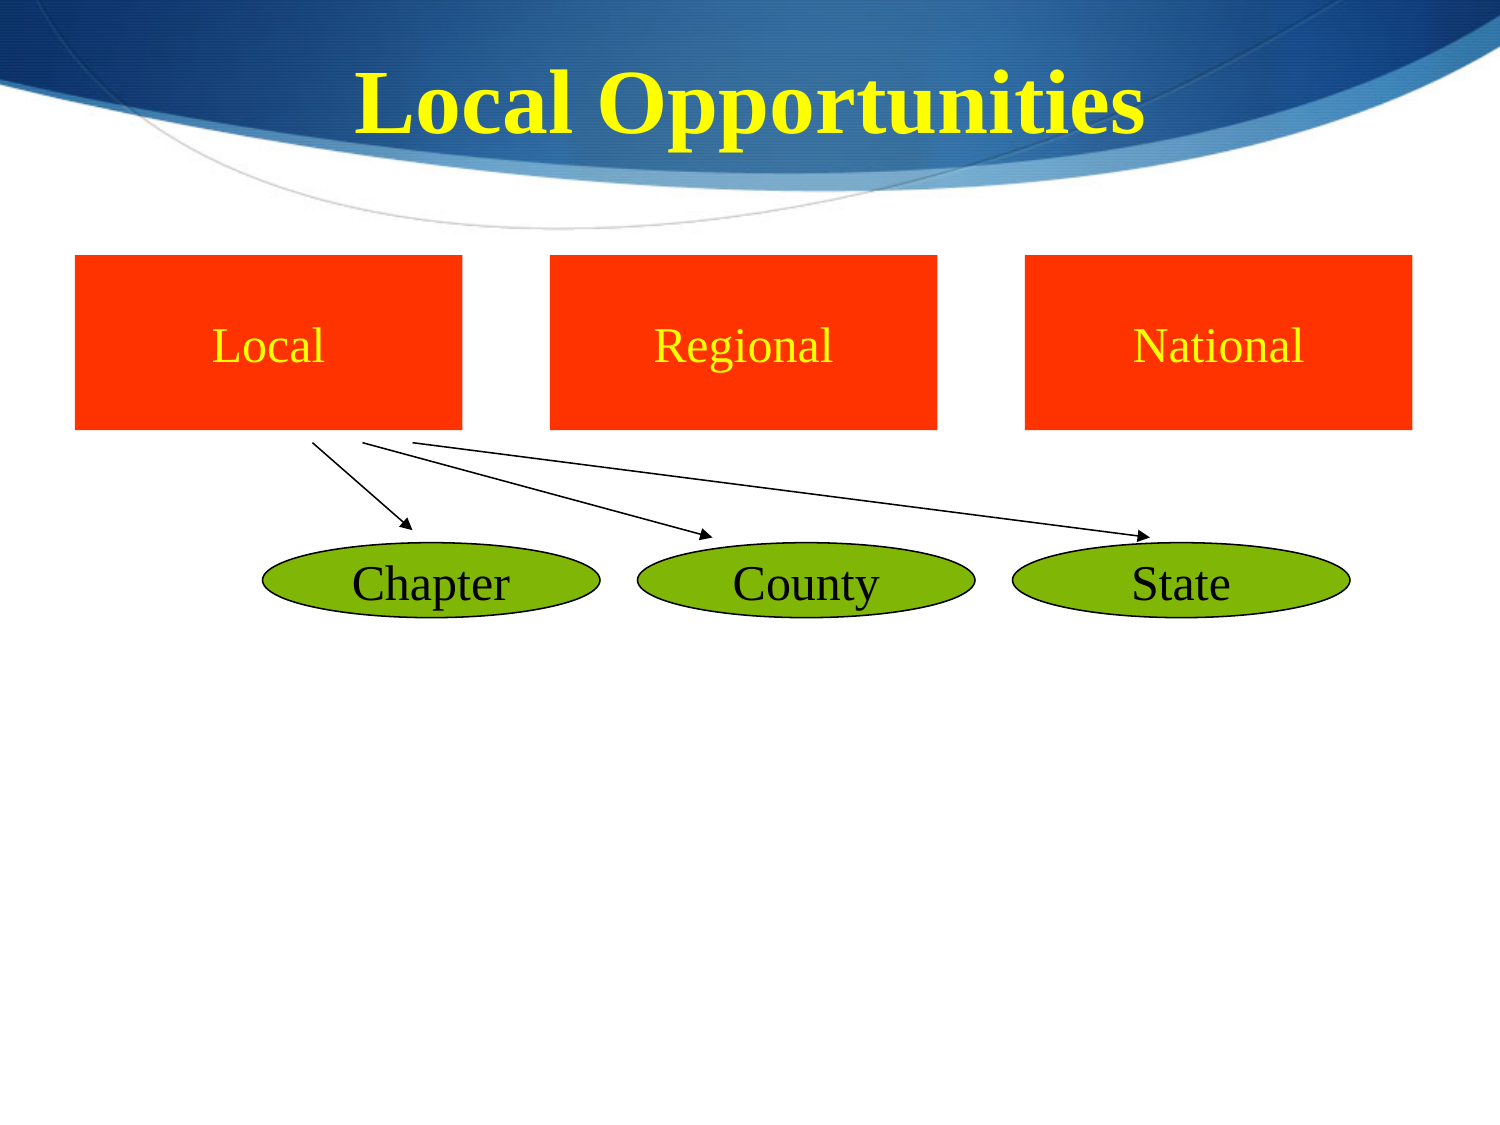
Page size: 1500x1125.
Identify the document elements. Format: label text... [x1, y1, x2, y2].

text_box Regional [549, 255, 938, 431]
text_box [362, 442, 713, 541]
text_box Local Opportunities [339, 34, 1163, 159]
text_box [312, 442, 413, 531]
text_box Local [74, 255, 463, 431]
text_box State [1012, 542, 1351, 618]
text_box [412, 442, 1150, 543]
text_box County [637, 542, 976, 618]
picture [0, 0, 1500, 1125]
text_box National [1024, 255, 1413, 431]
text_box Chapter [262, 542, 601, 618]
